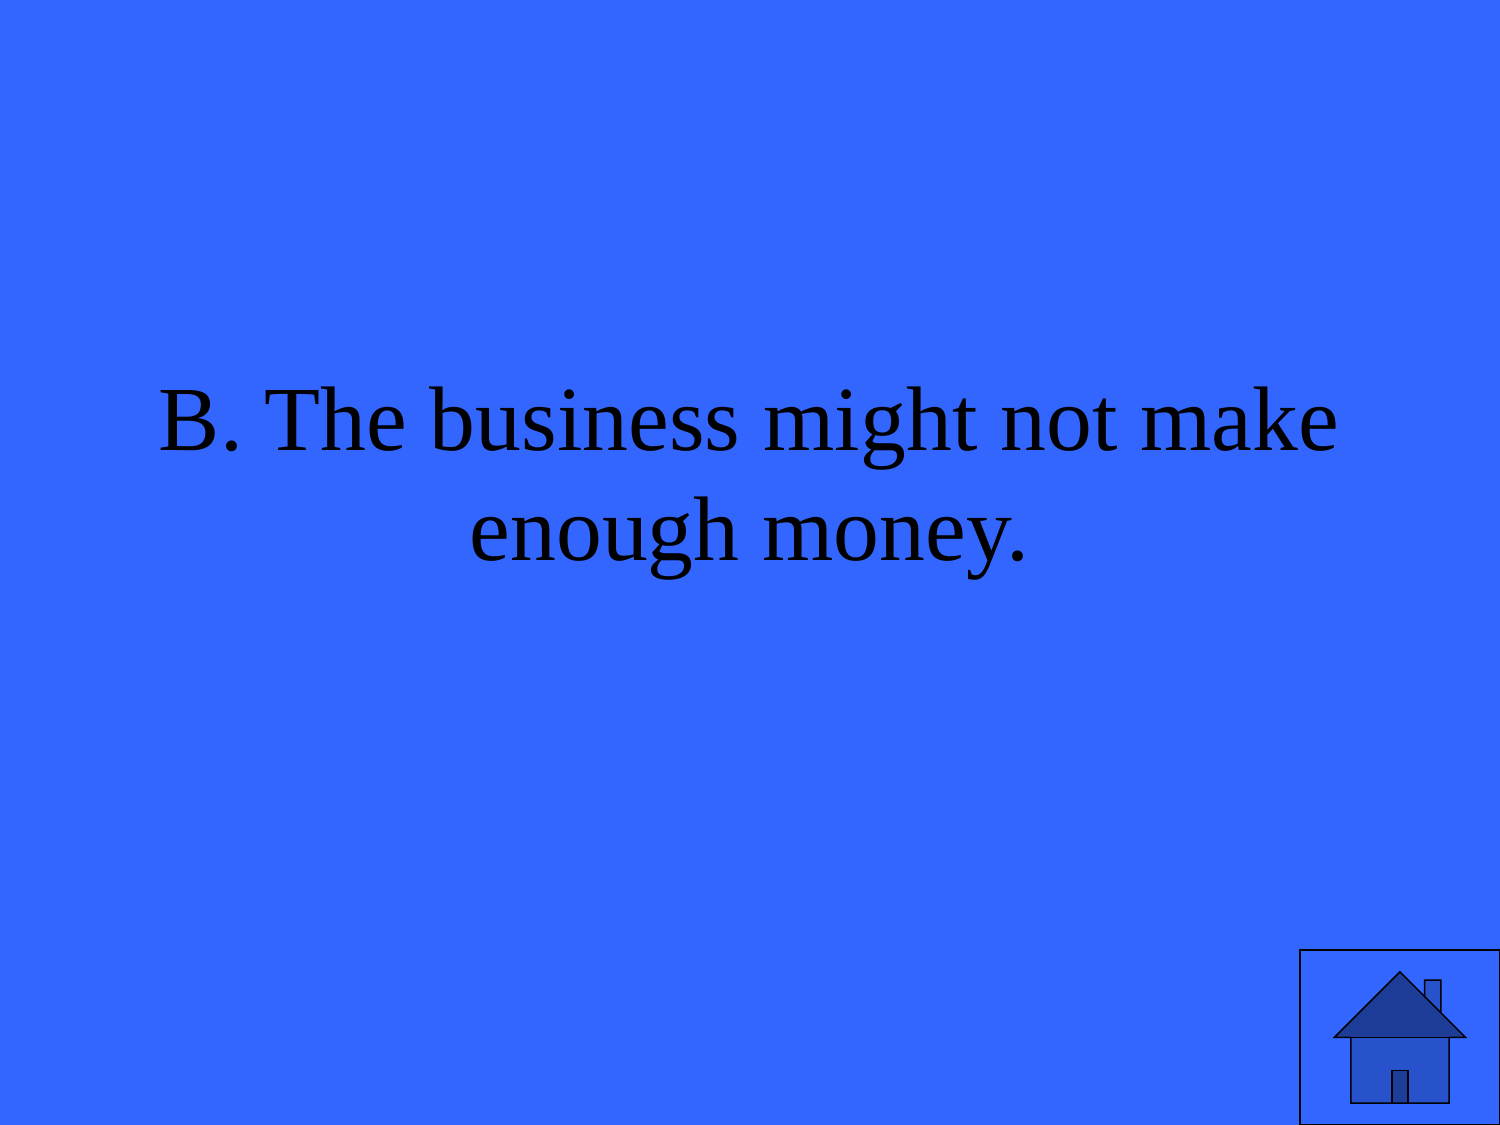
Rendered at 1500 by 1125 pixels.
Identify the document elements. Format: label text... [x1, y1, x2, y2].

title B. The business might not make enough money. [112, 375, 1388, 563]
text_box [1299, 950, 1500, 1125]
